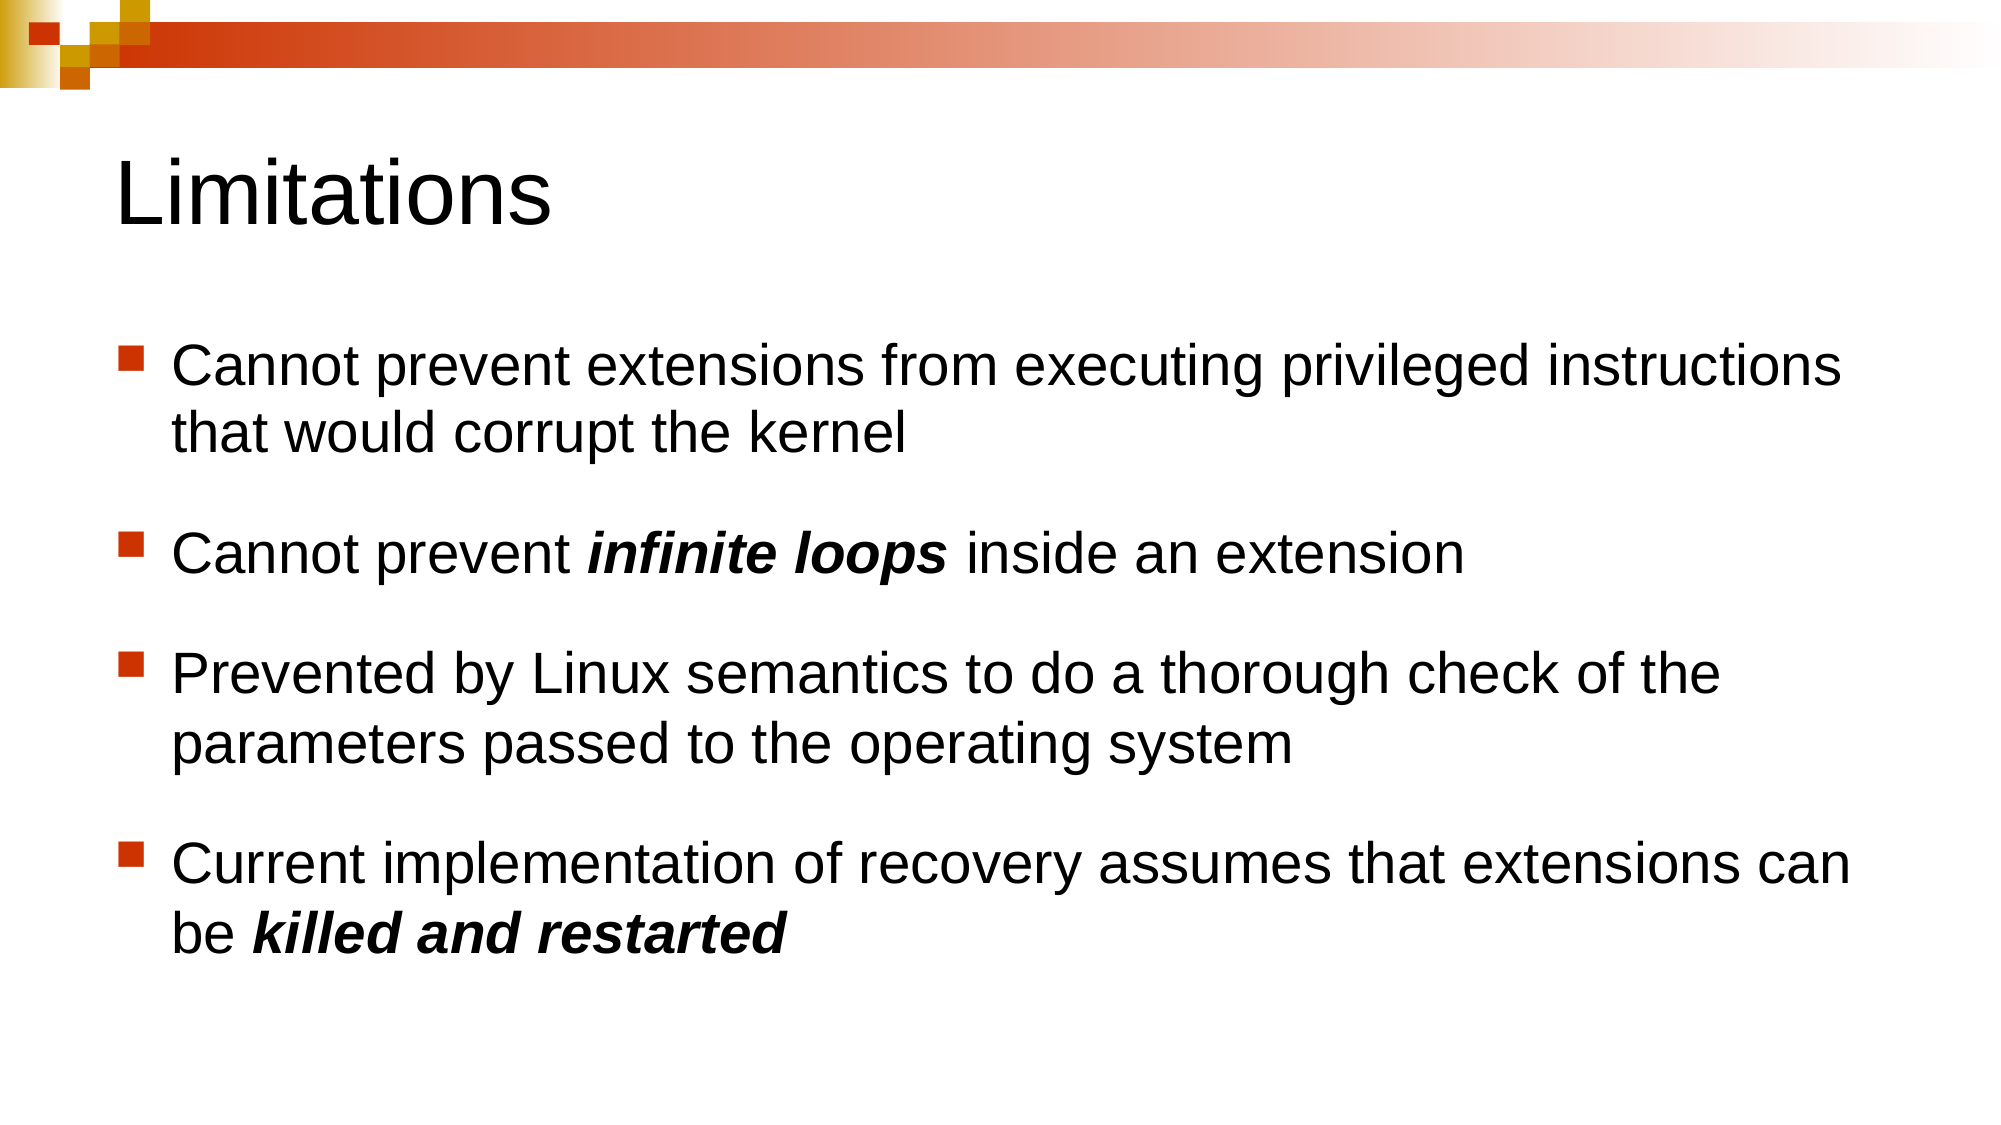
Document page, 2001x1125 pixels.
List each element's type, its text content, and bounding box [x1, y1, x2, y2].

title Limitations [99, 75, 1900, 300]
list Cannot prevent extensions from executing privileged instructions that would corrupt the kernel Cannot prevent infinite loops inside an extension Prevented by Linux semantics to do a thorough check of the parameters passed to the operating system Current implementation of recovery assumes that extensions can be killed and restarted [99, 324, 1900, 963]
